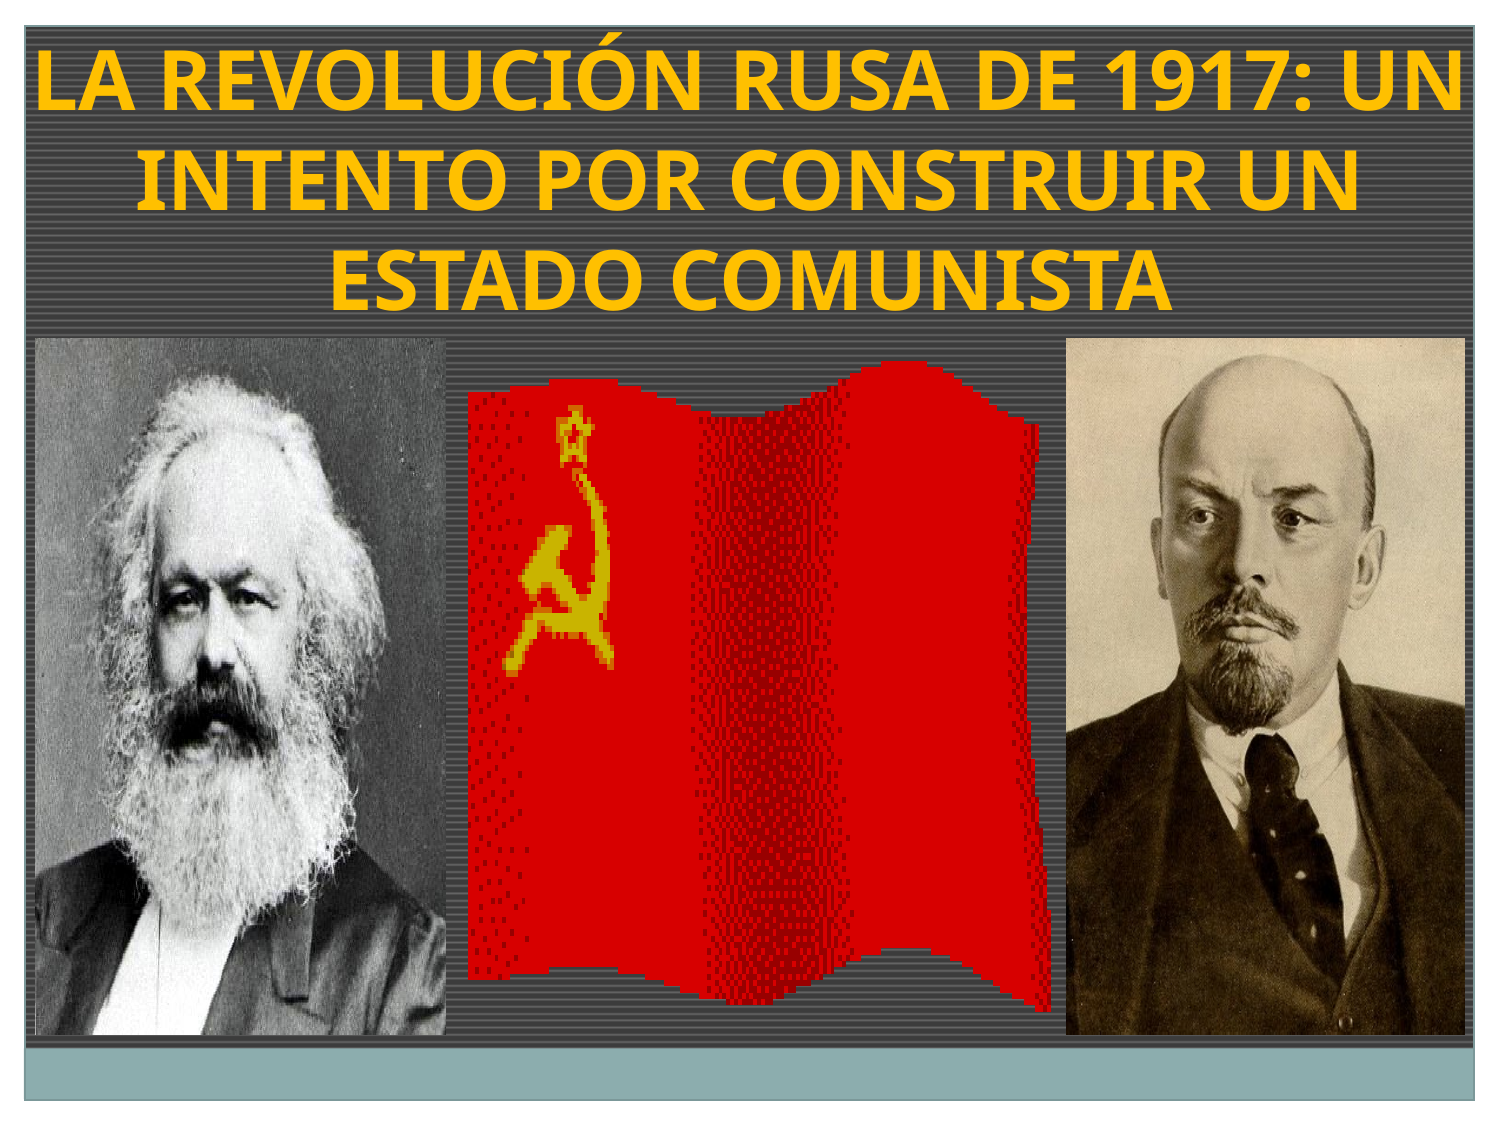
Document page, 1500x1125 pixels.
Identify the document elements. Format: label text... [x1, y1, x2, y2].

picture [34, 337, 446, 1036]
picture [1066, 337, 1466, 1036]
title LA REVOLUCIÓN RUSA DE 1917: UN INTENTO POR CONSTRUIR UN ESTADO COMUNISTA [0, 93, 1500, 335]
picture [468, 361, 1055, 1012]
